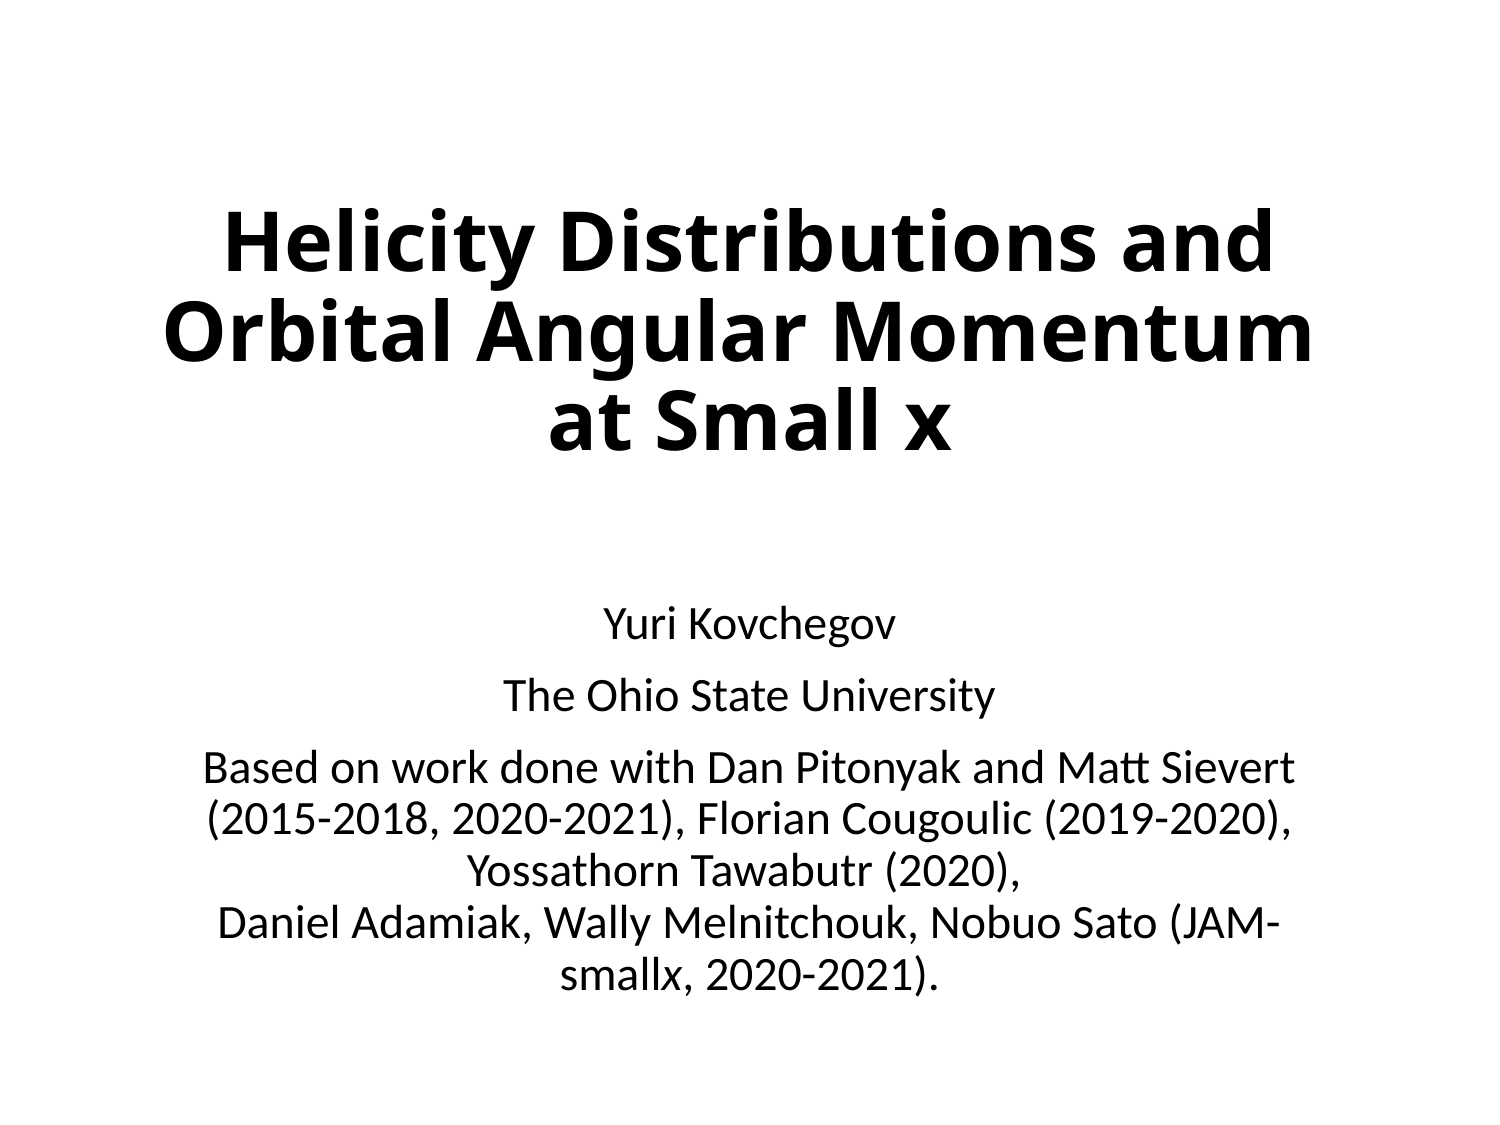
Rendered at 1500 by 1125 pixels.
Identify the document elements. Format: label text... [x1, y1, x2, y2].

title Helicity Distributions and Orbital Angular Momentum at Small x [112, 184, 1388, 576]
subtitle Yuri Kovchegov The Ohio State University Based on work done with Dan Pitonyak and Matt Sievert (2015-2018, 2020-2021), Florian Cougoulic (2019-2020), Yossathorn Tawabutr (2020), Daniel Adamiak, Wally Melnitchouk, Nobuo Sato (JAM-smallx, 2020-2021). [187, 590, 1313, 1011]
